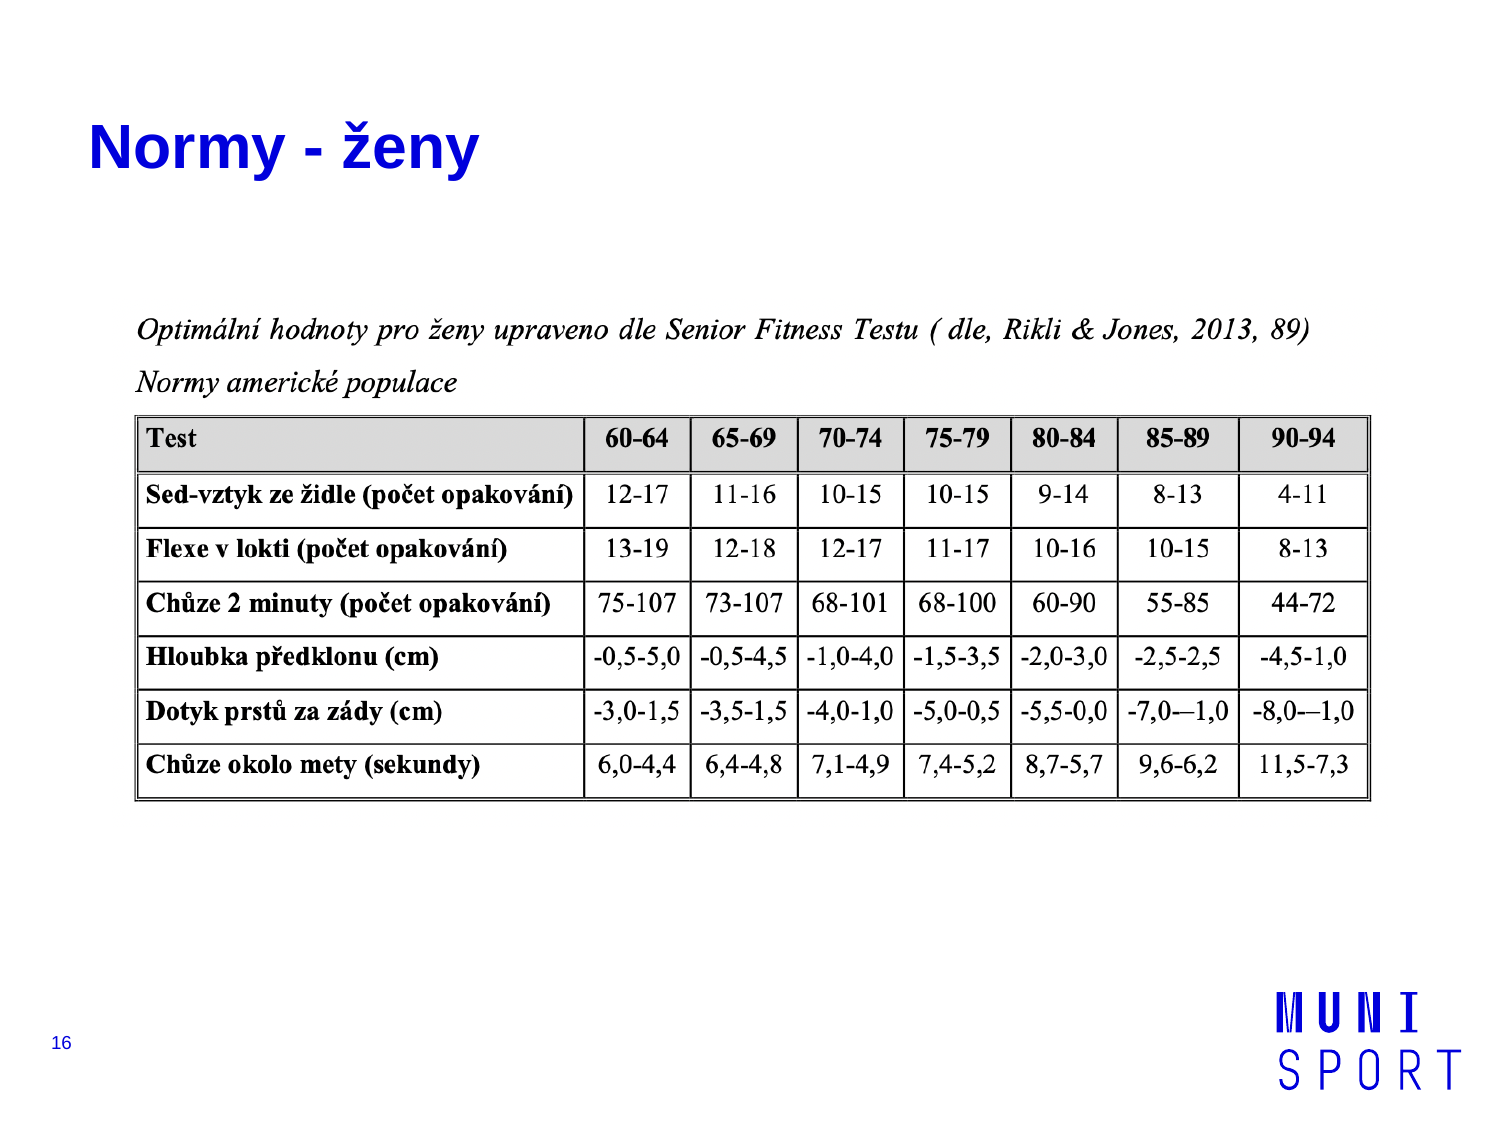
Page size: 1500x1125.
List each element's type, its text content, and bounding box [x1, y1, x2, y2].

slide_number 16 [50, 1021, 82, 1063]
picture [112, 298, 1388, 827]
title Normy - ženy [88, 118, 1412, 193]
